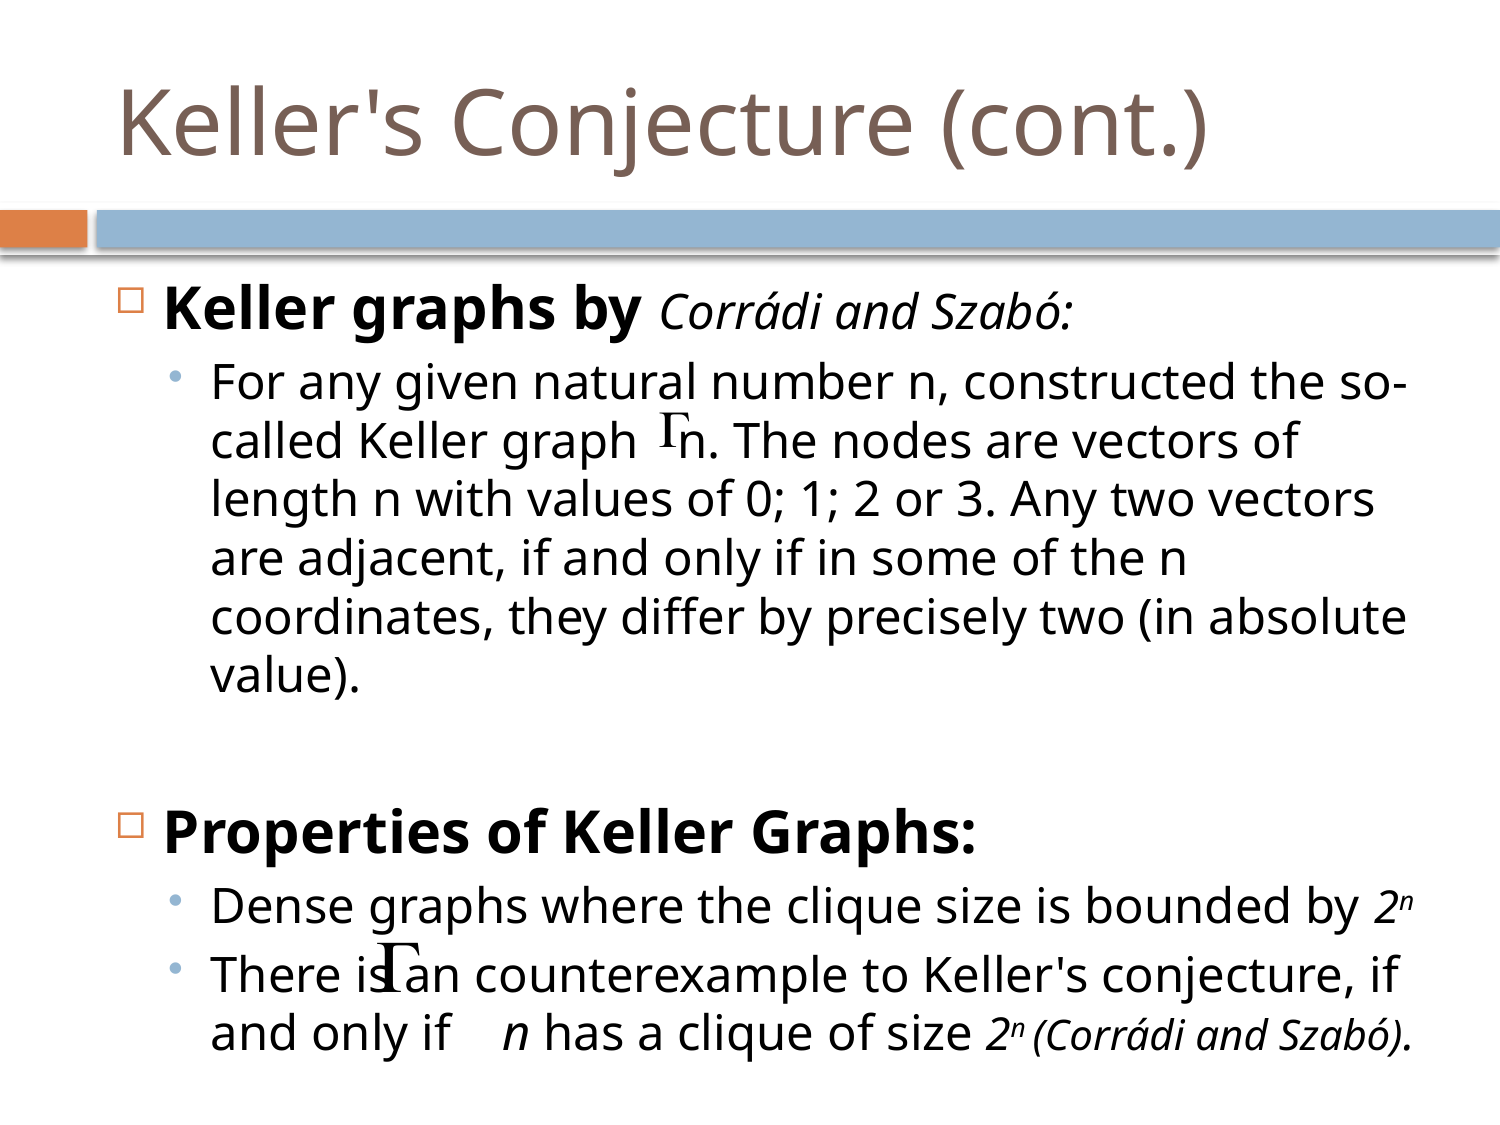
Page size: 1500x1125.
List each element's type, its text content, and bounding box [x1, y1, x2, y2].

title Keller's Conjecture (cont.) [100, 37, 1438, 200]
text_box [649, 399, 703, 458]
list Keller graphs by Corrádi and Szabó: For any given natural number n, constructed the so-called Keller graph n. The nodes are vectors of length n with values of 0; 1; 2 or 3. Any two vectors are adjacent, if and only if in some of the n coordinates, they differ by precisely two (in absolute value). Properties of Keller Graphs: Dense graphs where the clique size is bounded by 2n There is an counterexample to Keller's conjecture, if and only if n has a clique of size 2n (Corrádi and Szabó). [100, 262, 1438, 1088]
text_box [362, 924, 438, 1008]
